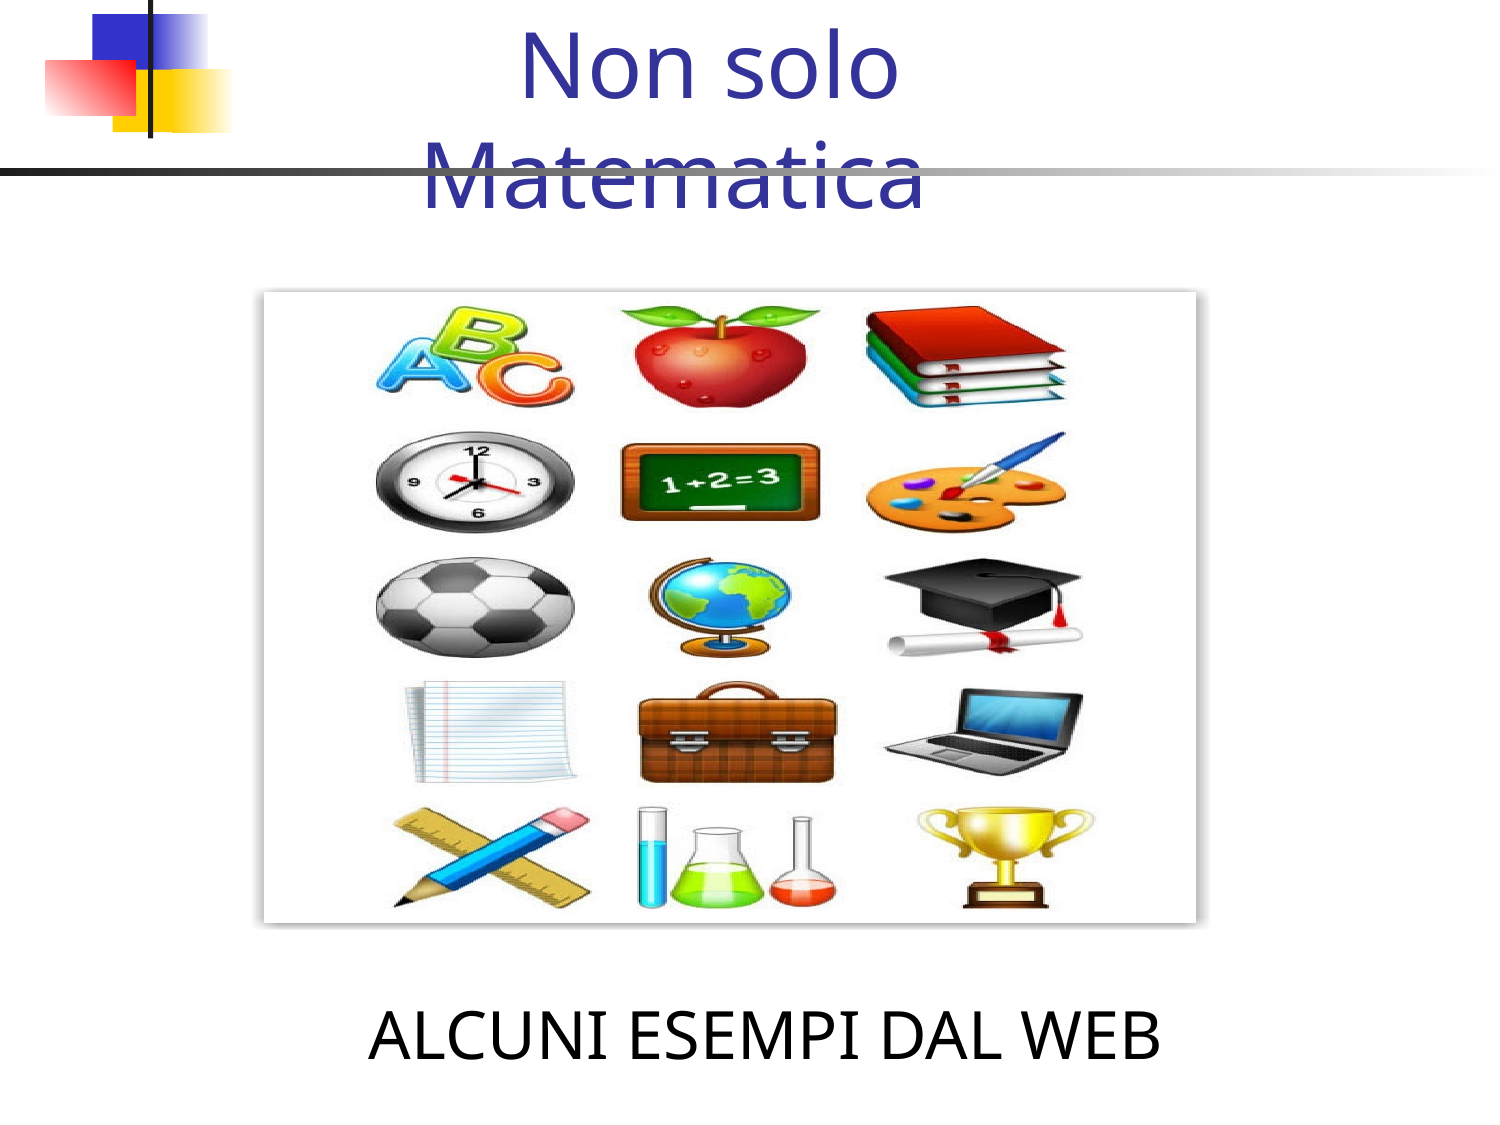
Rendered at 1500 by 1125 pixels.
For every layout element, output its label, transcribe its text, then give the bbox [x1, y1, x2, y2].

subtitle ALCUNI ESEMPI DAL WEB [241, 985, 1292, 1125]
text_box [0, 0, 1500, 177]
picture [250, 286, 1210, 930]
